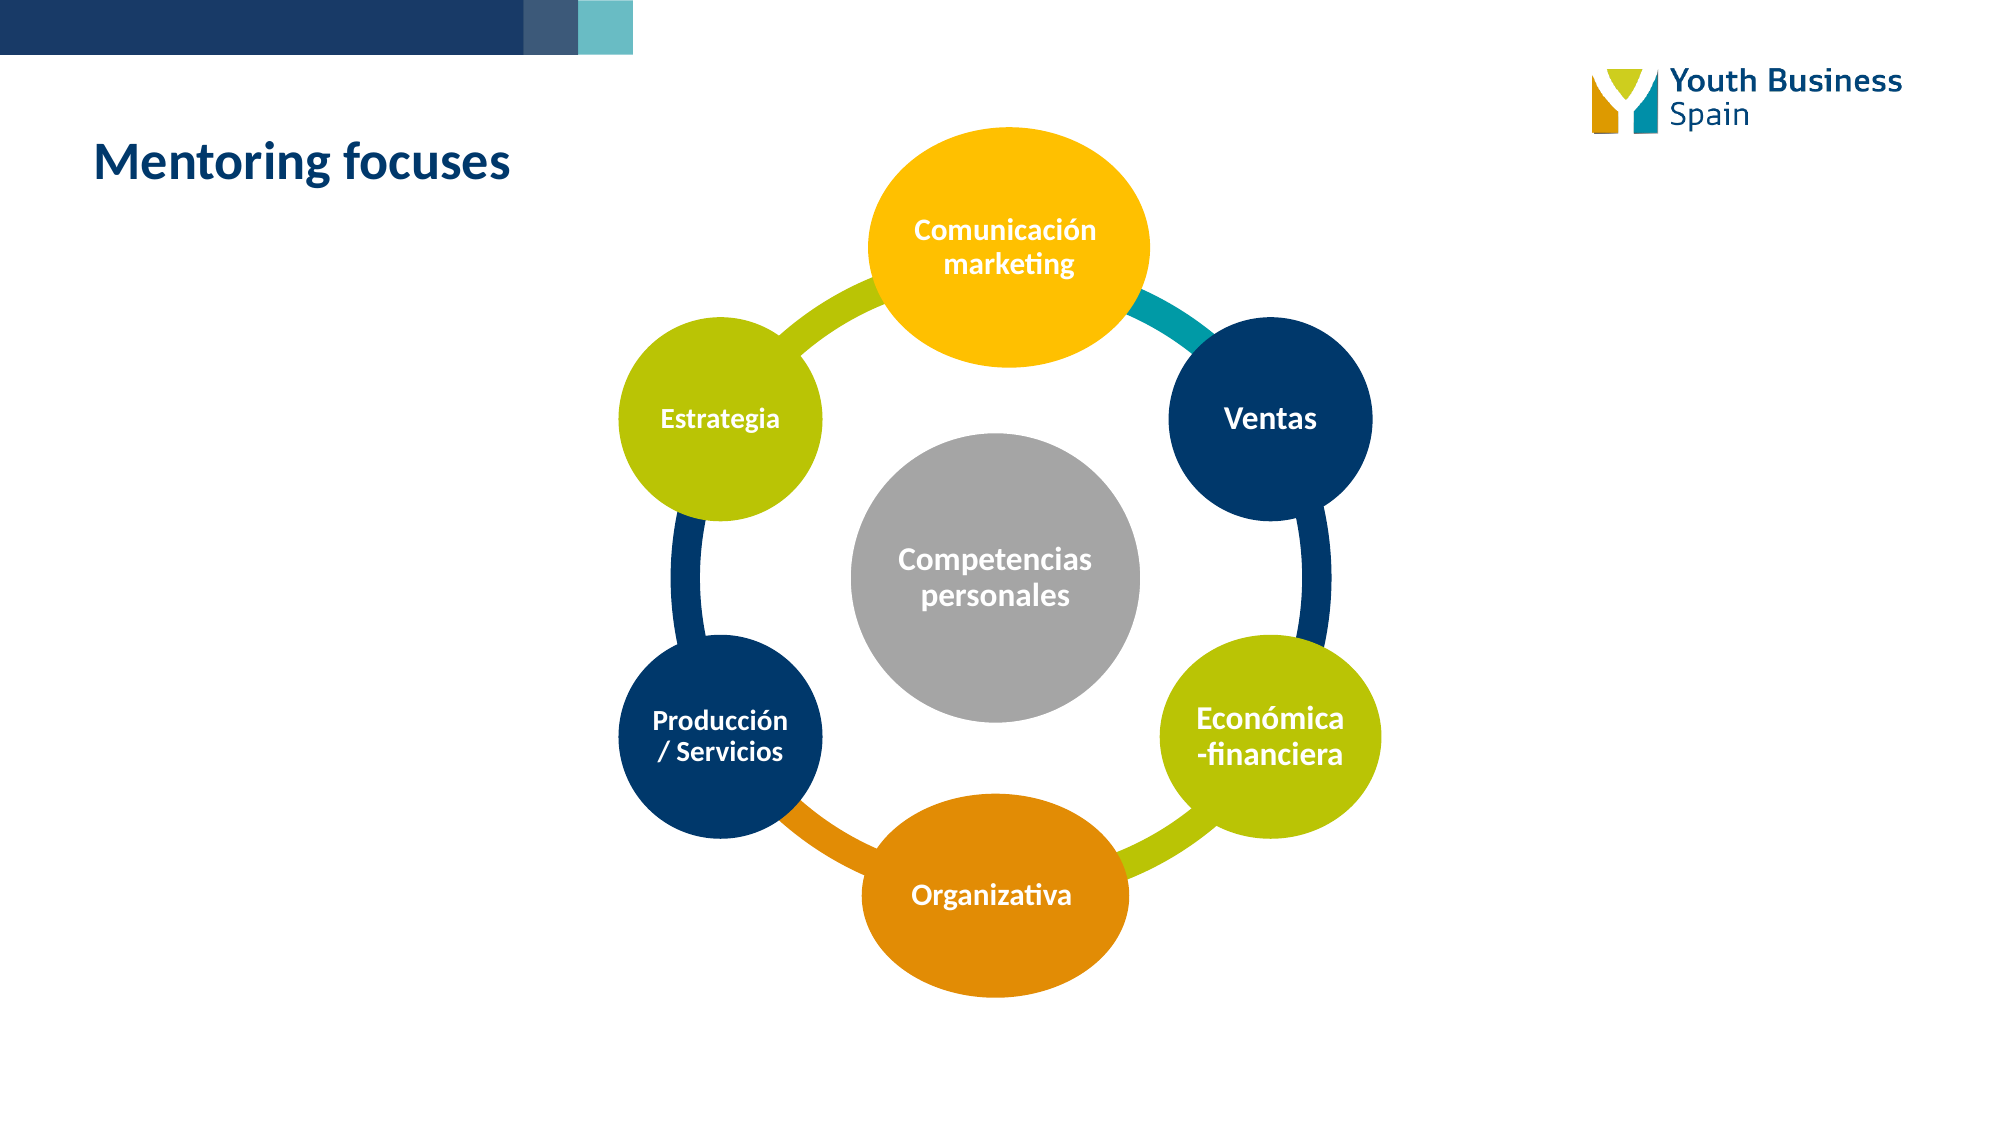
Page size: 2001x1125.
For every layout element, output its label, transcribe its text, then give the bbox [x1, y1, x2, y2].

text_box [867, 126, 1151, 368]
text_box [1151, 293, 1190, 337]
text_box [0, 0, 634, 56]
text_box [1130, 831, 1199, 879]
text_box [861, 793, 1130, 998]
text_box [803, 279, 867, 338]
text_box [618, 316, 823, 522]
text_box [1159, 634, 1382, 840]
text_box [1168, 316, 1373, 522]
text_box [849, 432, 1142, 724]
picture [1592, 62, 1903, 136]
text_box Mentoring focuses [86, 118, 1563, 198]
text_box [618, 634, 823, 840]
text_box [803, 817, 861, 874]
text_box [670, 522, 706, 634]
text_box [1296, 522, 1332, 634]
